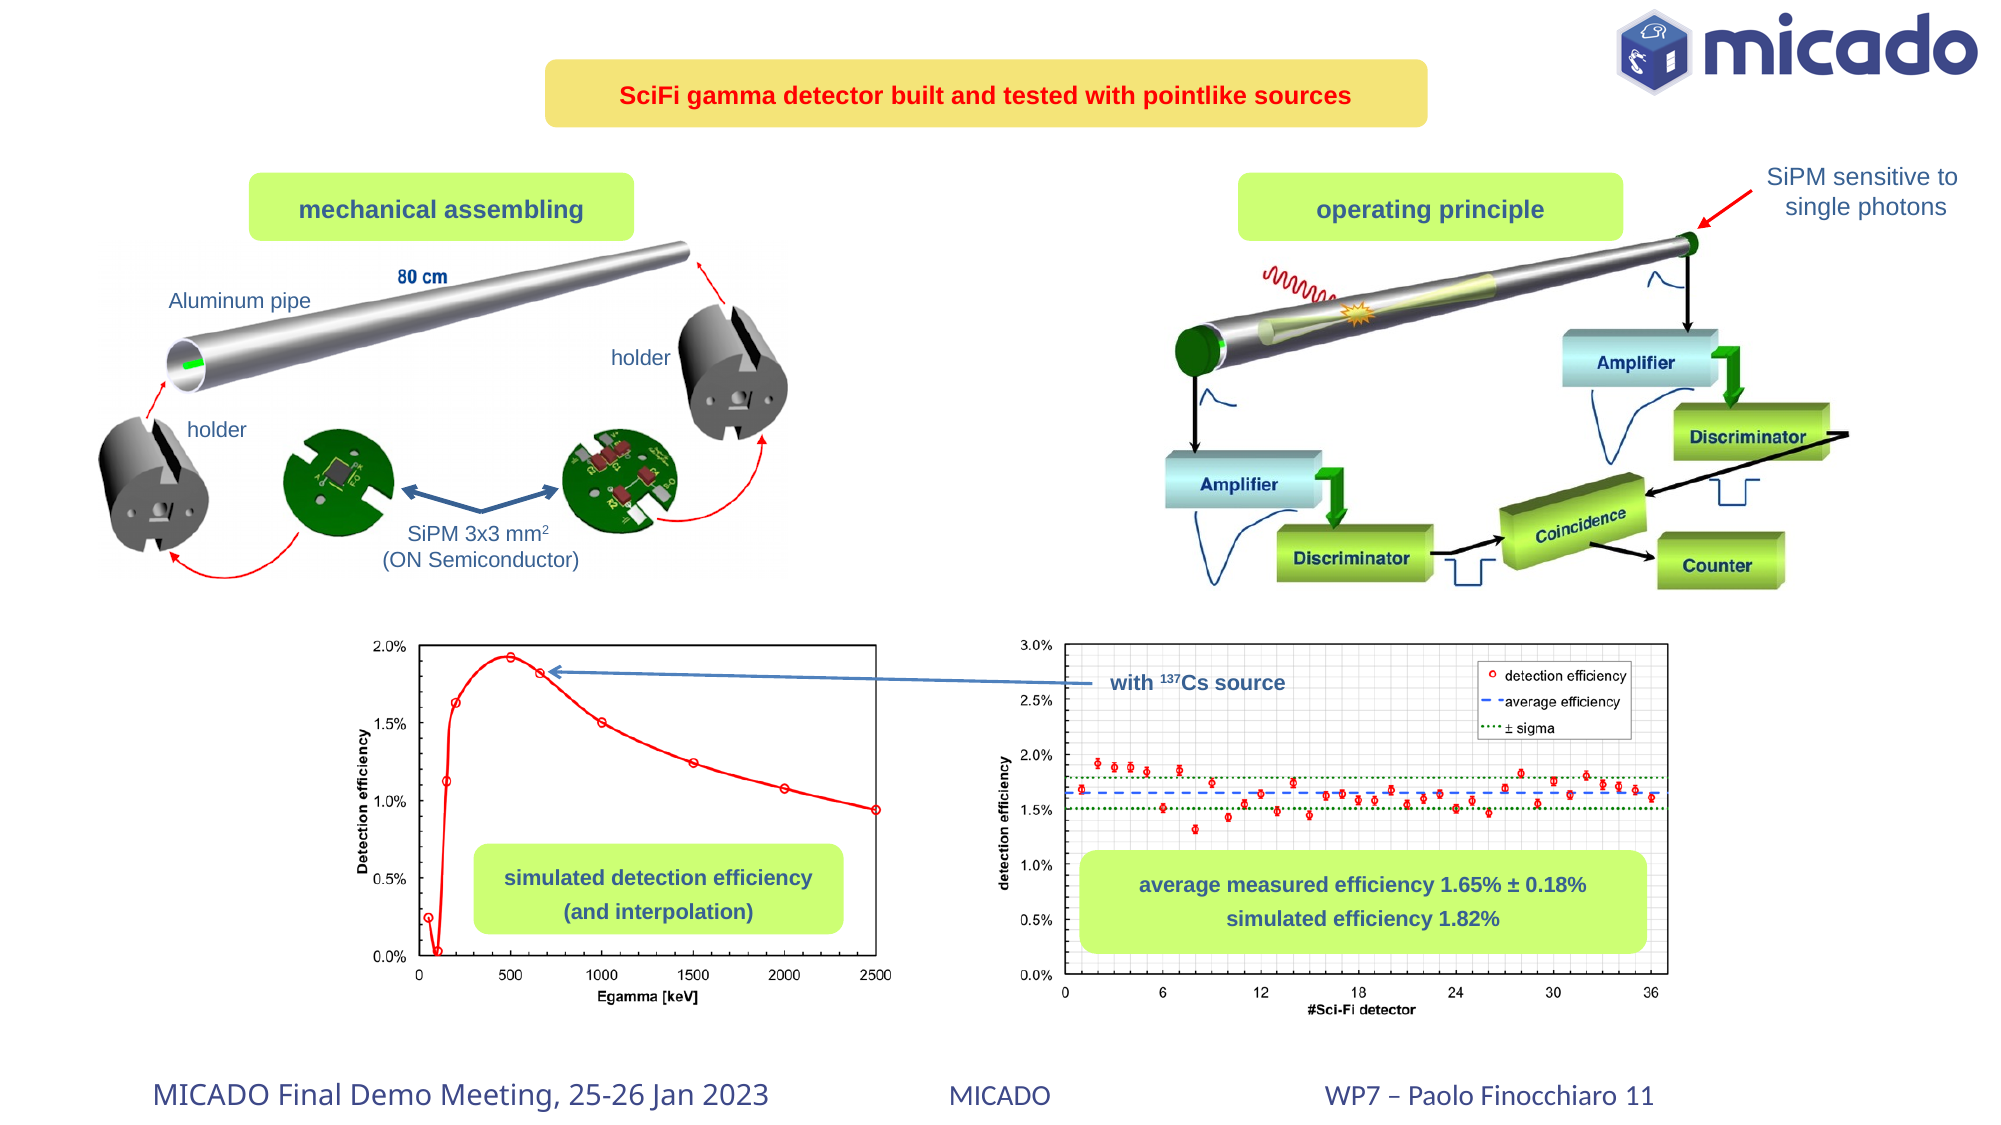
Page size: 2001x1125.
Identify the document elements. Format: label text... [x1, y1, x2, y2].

text_box SiPM sensitive to single photons [1751, 153, 1981, 228]
text_box operating principle [1238, 172, 1624, 228]
picture [344, 634, 898, 1008]
picture [1164, 228, 1851, 591]
picture [1608, 1, 2000, 104]
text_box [1697, 190, 1751, 229]
text_box SciFi gamma detector built and tested with pointlike sources [545, 59, 1428, 128]
text_box mechanical assembling [248, 172, 635, 240]
picture [986, 634, 1685, 1021]
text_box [98, 240, 788, 581]
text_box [547, 671, 1093, 684]
